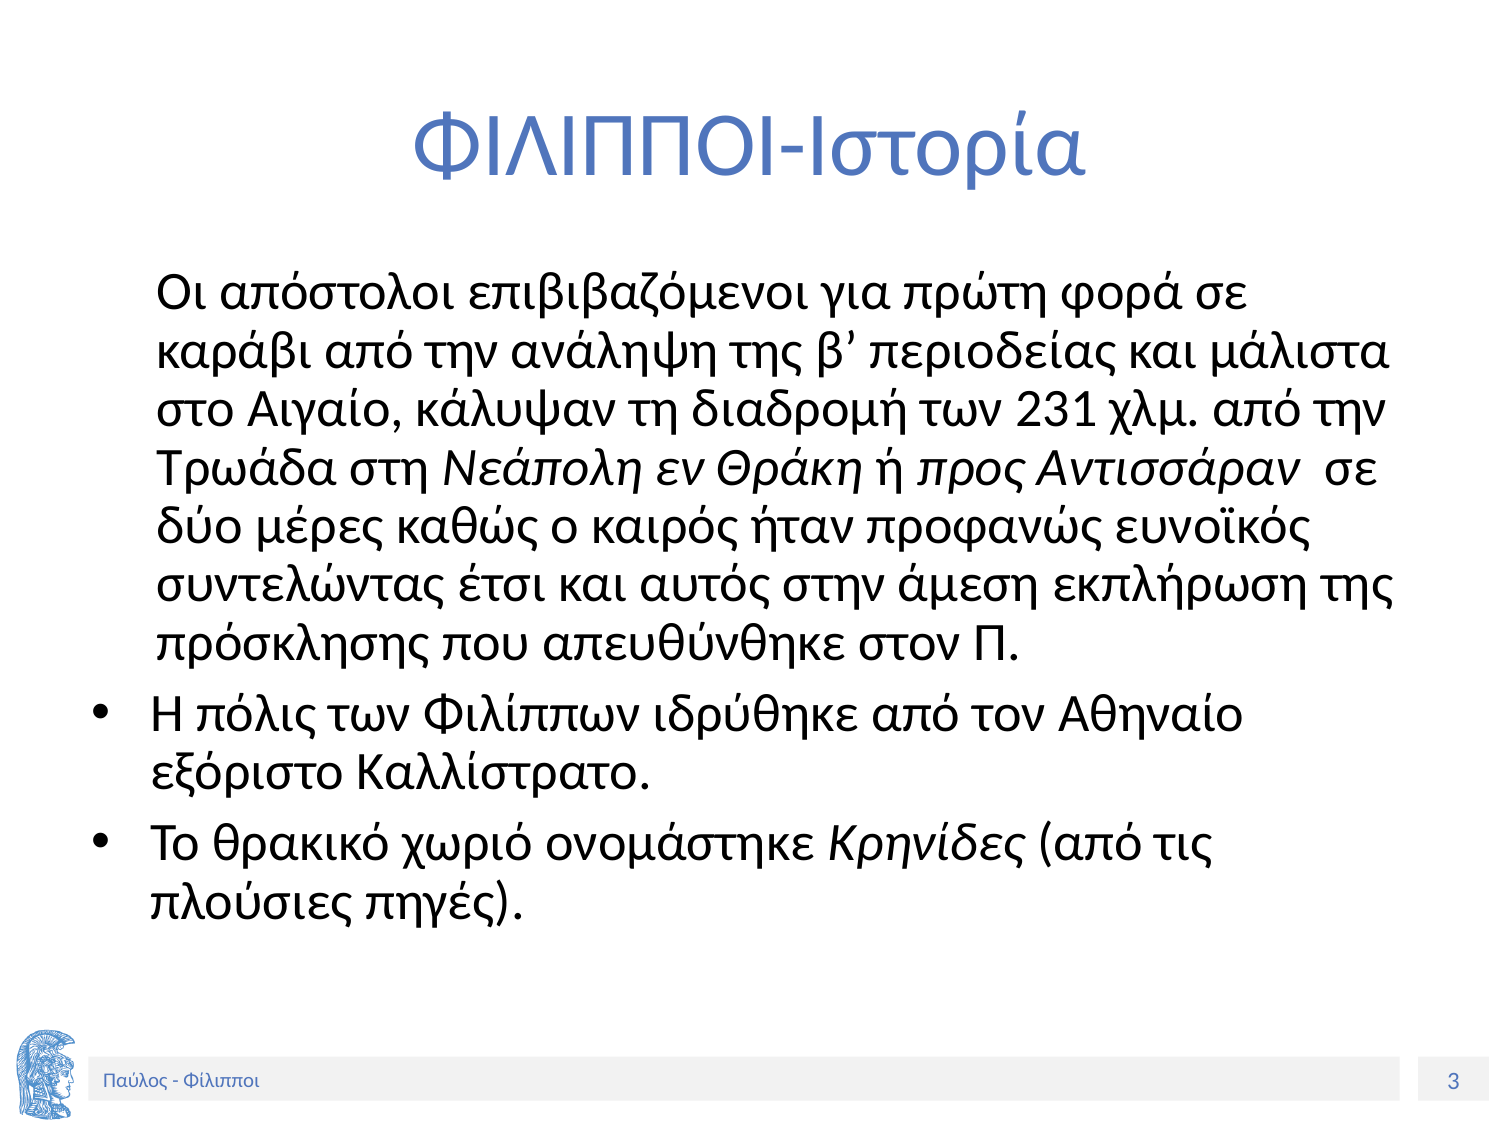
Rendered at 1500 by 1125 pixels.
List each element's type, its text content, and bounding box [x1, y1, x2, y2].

title ΦΙΛΙΠΠΟΙ-Ιστορία [75, 45, 1425, 233]
list Οι απόστολοι επιβιβαζόμενοι για πρώτη φορά σε καράβι από την ανάληψη της β’ περιοδείας και μάλιστα στο Αιγαίο, κάλυψαν τη διαδρομή των 231 χλμ. από την Τρωάδα στη Νεάπολη εν Θράκη ή προς Αντισσάραν σε δύο μέρες καθώς ο καιρός ήταν προφανώς ευνοϊκός συντελώντας έτσι και αυτός στην άμεση εκπλήρωση της πρόσκλησης που απευθύνθηκε στον Π. Η πόλις των Φιλίππων ιδρύθηκε από τον Αθηναίο εξόριστο Καλλίστρατο. Το θρακικό χωριό ονομάστηκε Κρηνίδες (από τις πλούσιες πηγές). [76, 255, 1427, 998]
picture [9, 1026, 81, 1120]
